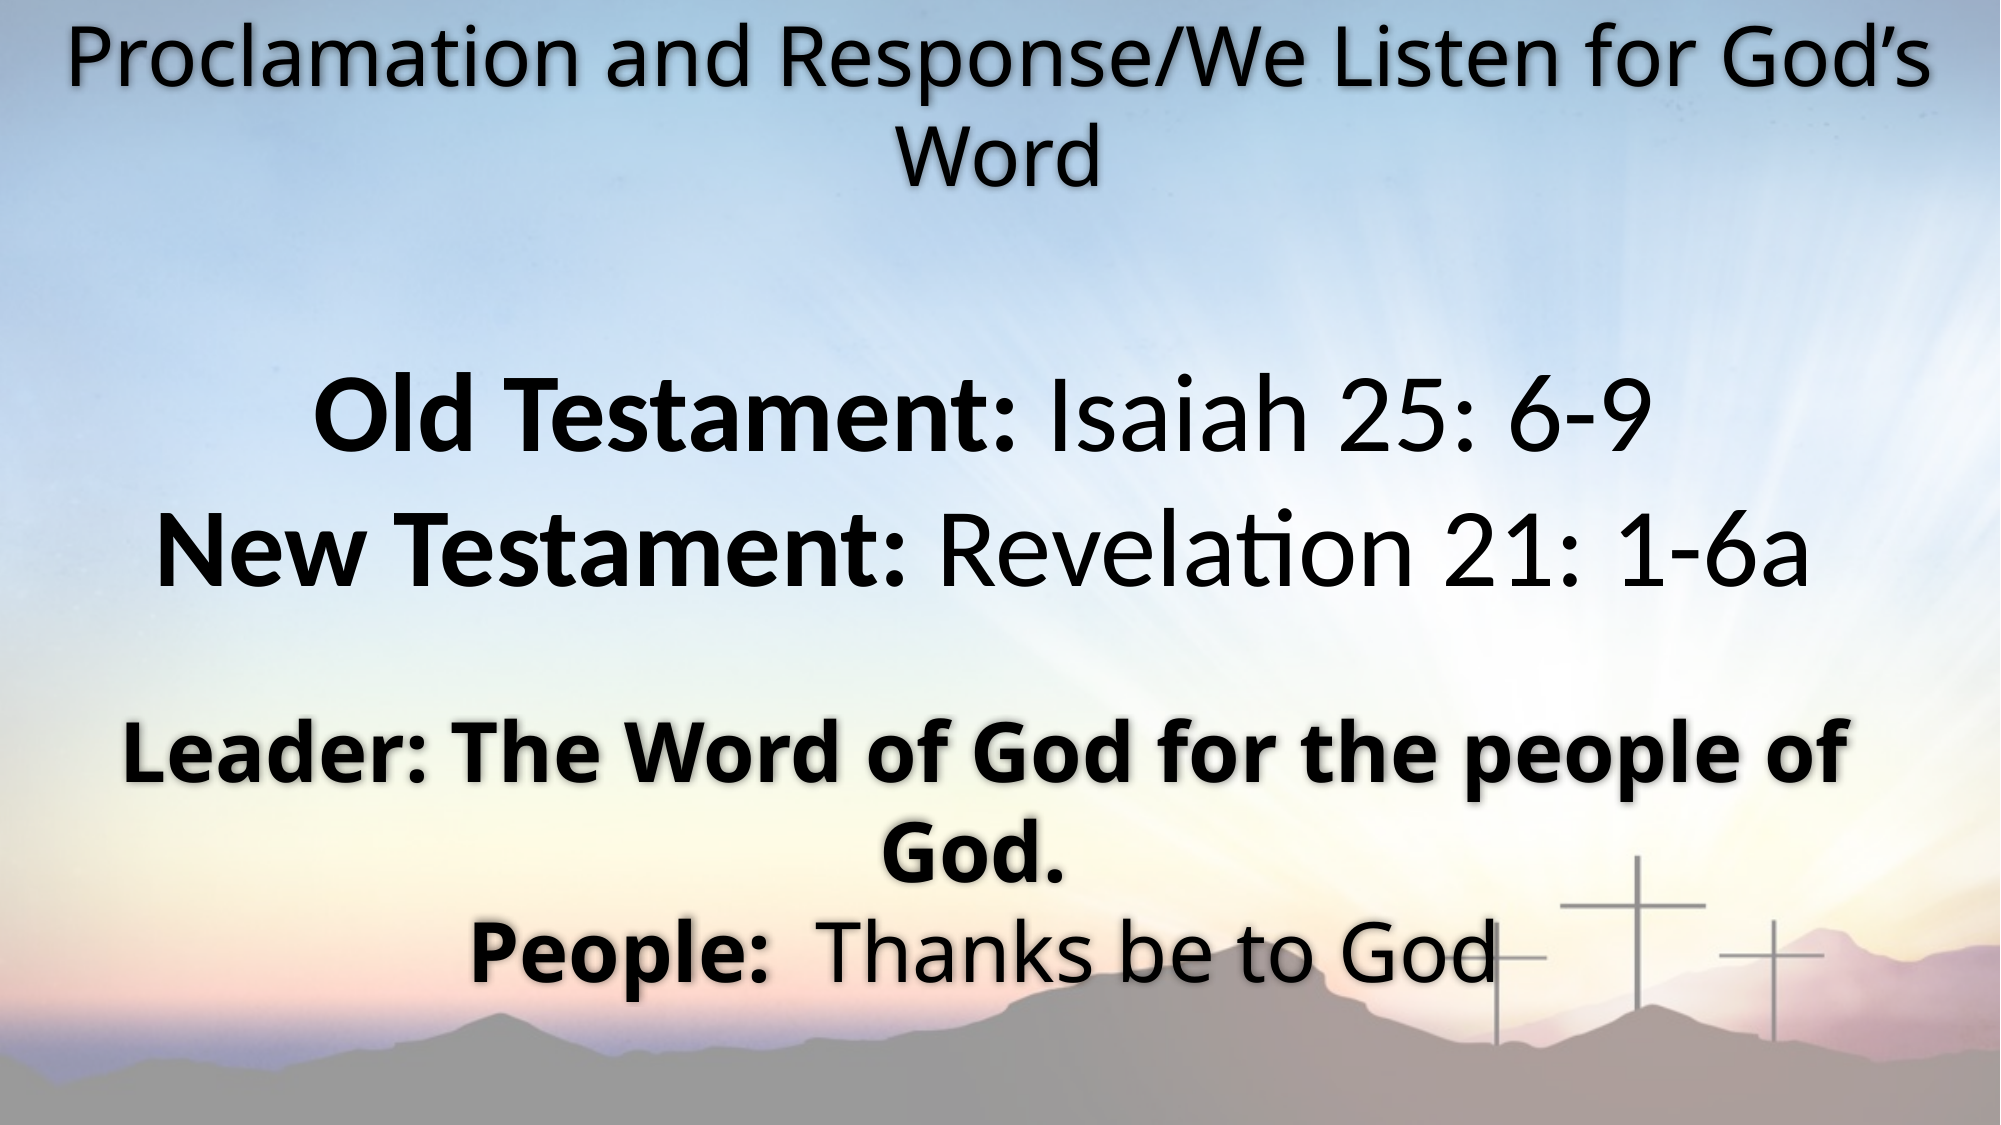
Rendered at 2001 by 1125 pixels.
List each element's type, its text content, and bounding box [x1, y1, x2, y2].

text_box Proclamation and Response/We Listen for God’s Word [0, 0, 2000, 206]
text_box Leader: The Word of God for the people of God. People: Thanks be to God [18, 744, 1950, 955]
text_box Old Testament: Isaiah 25: 6-9 New Testament: Revelation 21: 1-6a [18, 331, 1950, 616]
